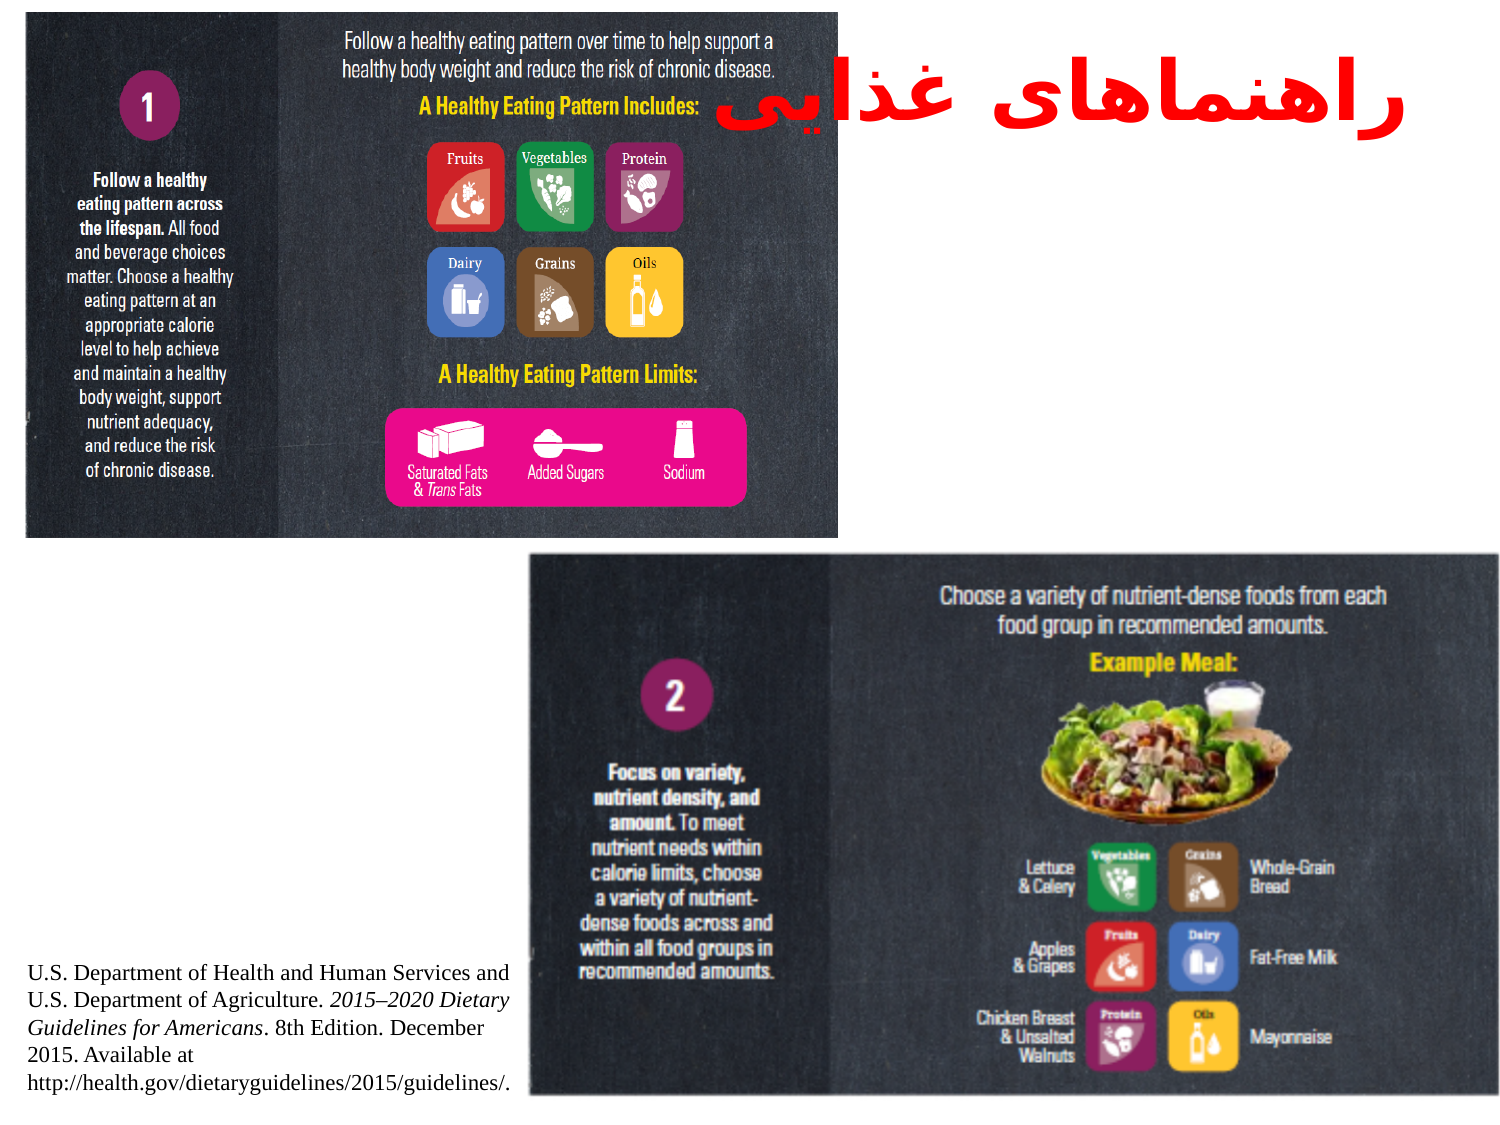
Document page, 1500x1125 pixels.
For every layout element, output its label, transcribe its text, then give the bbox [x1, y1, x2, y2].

picture [24, 12, 838, 538]
text_box U.S. Department of Health and Human Services and U.S. Department of Agriculture. 2015–2020 Dietary Guidelines for Americans. 8th Edition. December 2015. Available at http://health.gov/dietaryguidelines/2015/guidelines/. [12, 950, 519, 1103]
title راهنماهای غذایی [838, 12, 1425, 163]
picture [524, 547, 1500, 1125]
